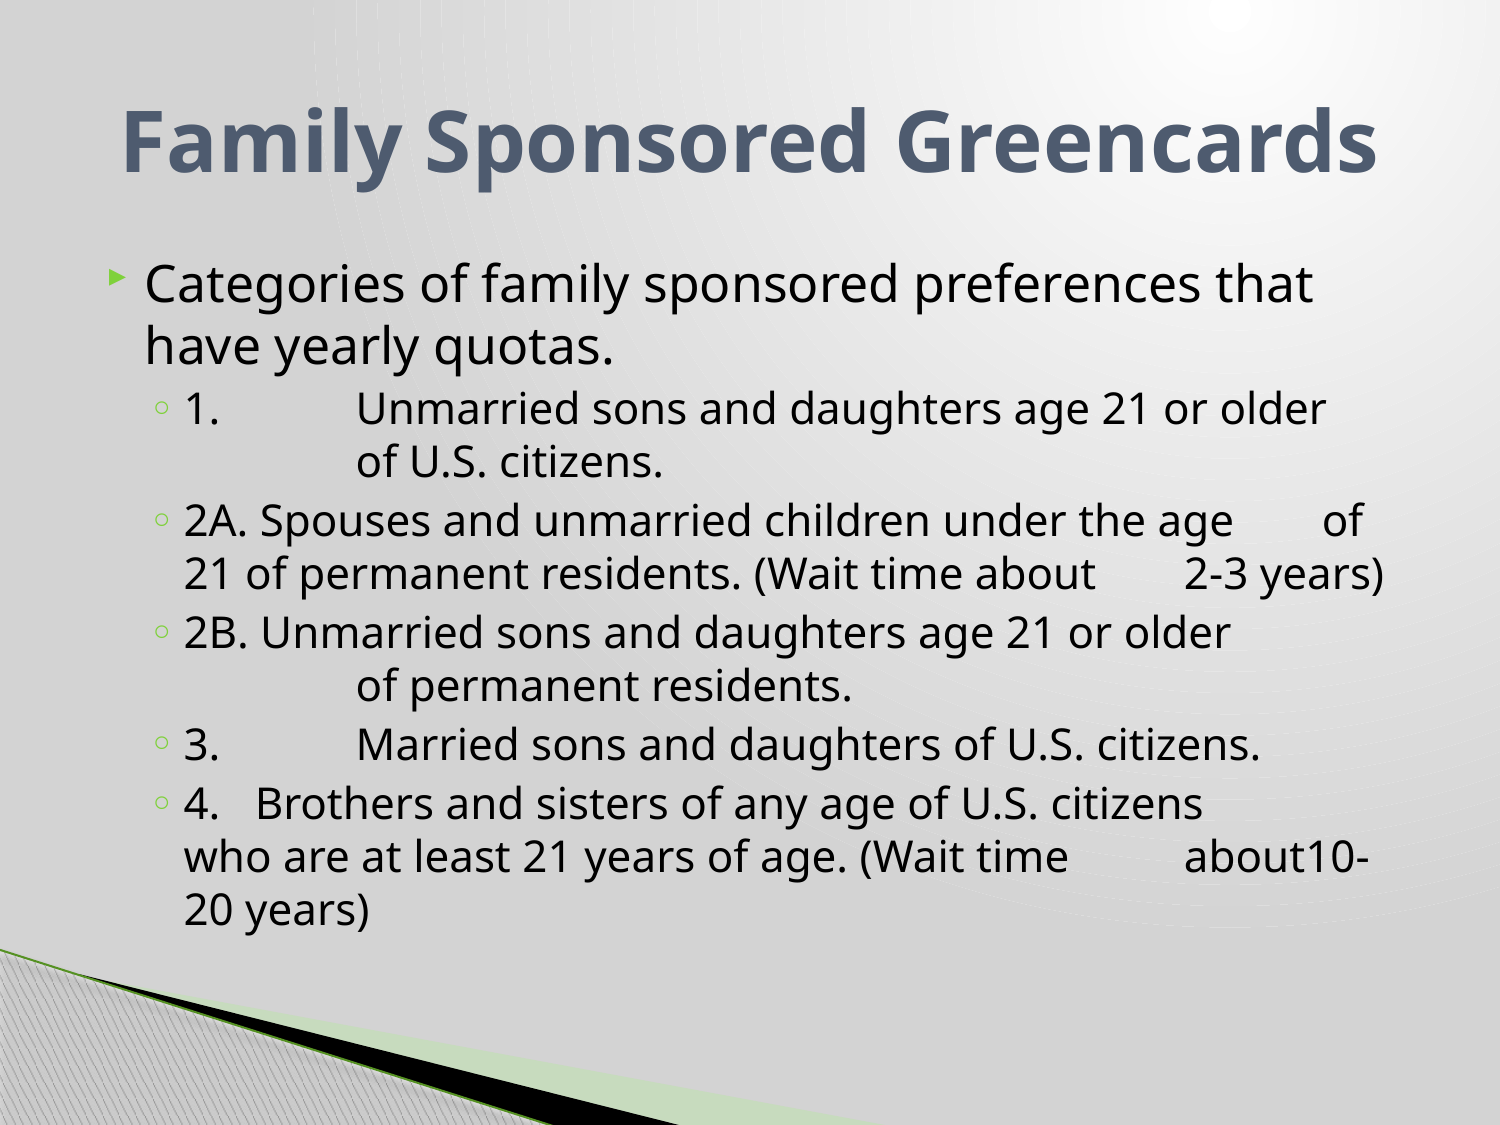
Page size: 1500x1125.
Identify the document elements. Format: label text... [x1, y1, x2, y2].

list Categories of family sponsored preferences that have yearly quotas. 1. Unmarried sons and daughters age 21 or older of U.S. citizens. 2A. Spouses and unmarried children under the age of 21 of permanent residents. (Wait time about 2-3 years) 2B. Unmarried sons and daughters age 21 or older of permanent residents. 3. Married sons and daughters of U.S. citizens. 4. Brothers and sisters of any age of U.S. citizens who are at least 21 years of age. (Wait time about10-20 years) [75, 243, 1425, 986]
title Family Sponsored Greencards [75, 45, 1425, 233]
